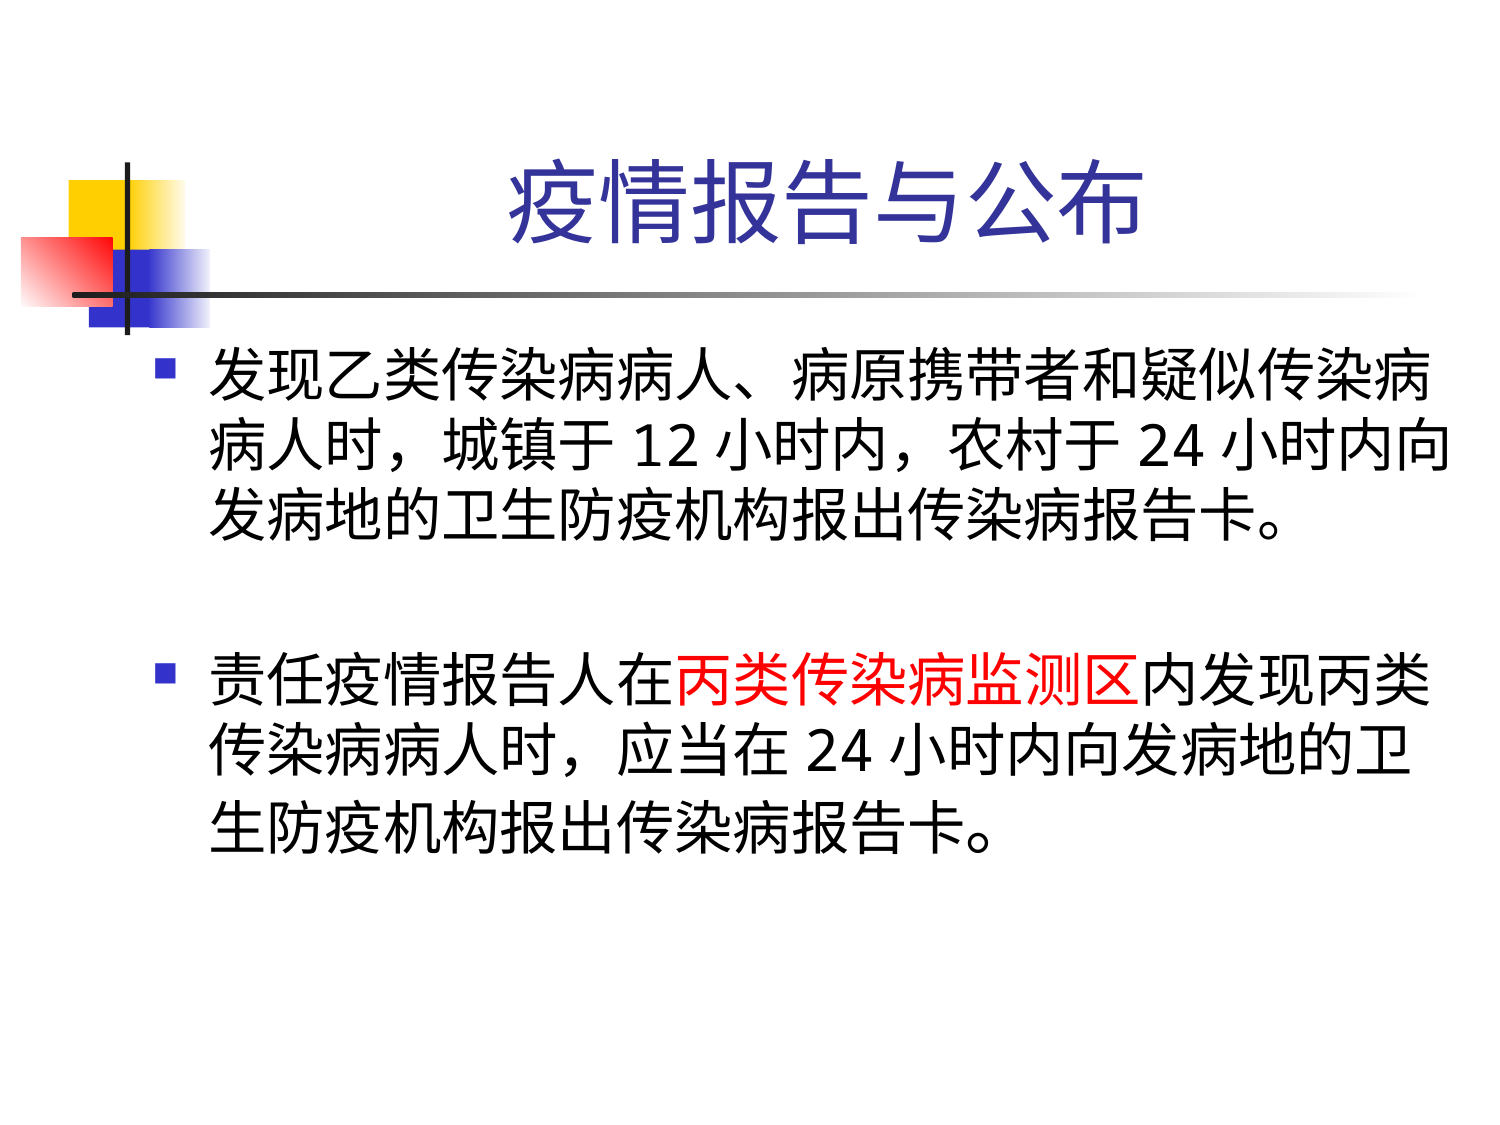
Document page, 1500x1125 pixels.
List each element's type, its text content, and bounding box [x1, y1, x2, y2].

title 疫情报告与公布 [188, 101, 1468, 263]
list 发现乙类传染病病人、病原携带者和疑似传染病病人时，城镇于12小时内，农村于24小时内向发病地的卫生防疫机构报出传染病报告卡。 责任疫情报告人在丙类传染病监测区内发现丙类传染病病人时，应当在24小时内向发病地的卫生防疫机构报出传染病报告卡。 [137, 330, 1470, 1007]
